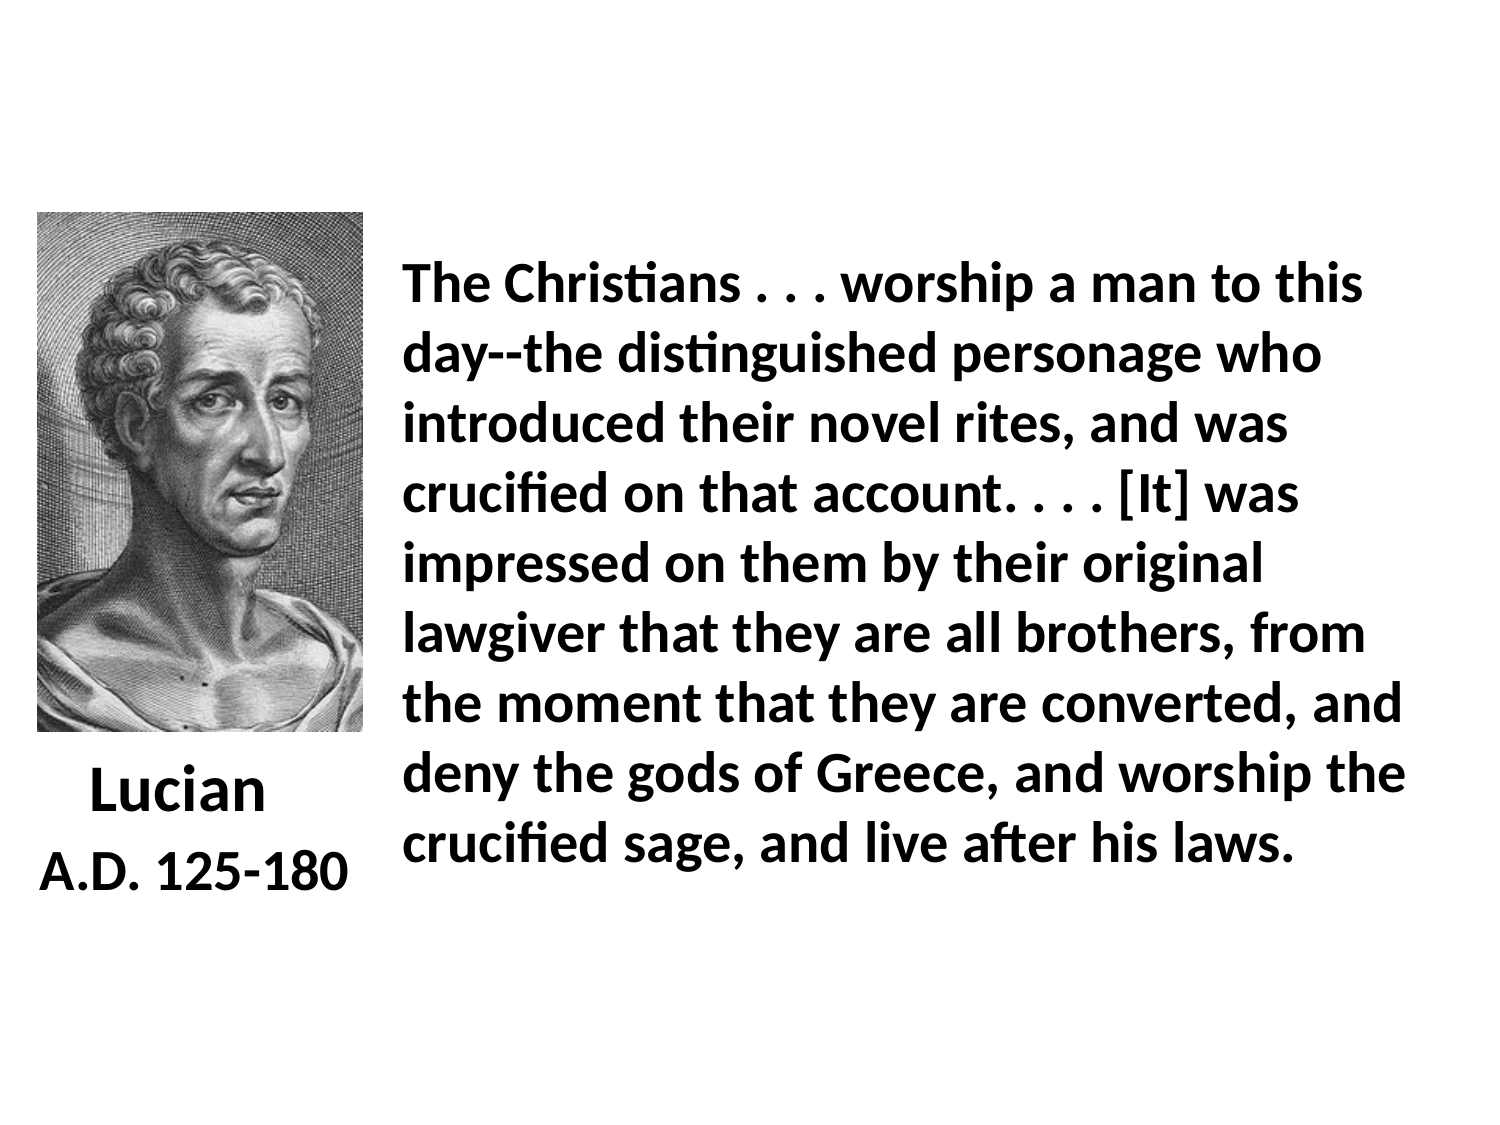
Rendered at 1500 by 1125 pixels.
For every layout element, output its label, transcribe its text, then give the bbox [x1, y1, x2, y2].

text_box The Christians . . . worship a man to this day--the distinguished personage who introduced their novel rites, and was crucified on that account. . . . [It] was impressed on them by their original lawgiver that they are all brothers, from the moment that they are converted, and deny the gods of Greece, and worship the crucified sage, and live after his laws. [387, 236, 1475, 882]
text_box Lucian [74, 737, 375, 833]
picture [37, 212, 363, 732]
text_box A.D. 125-180 [24, 825, 388, 910]
